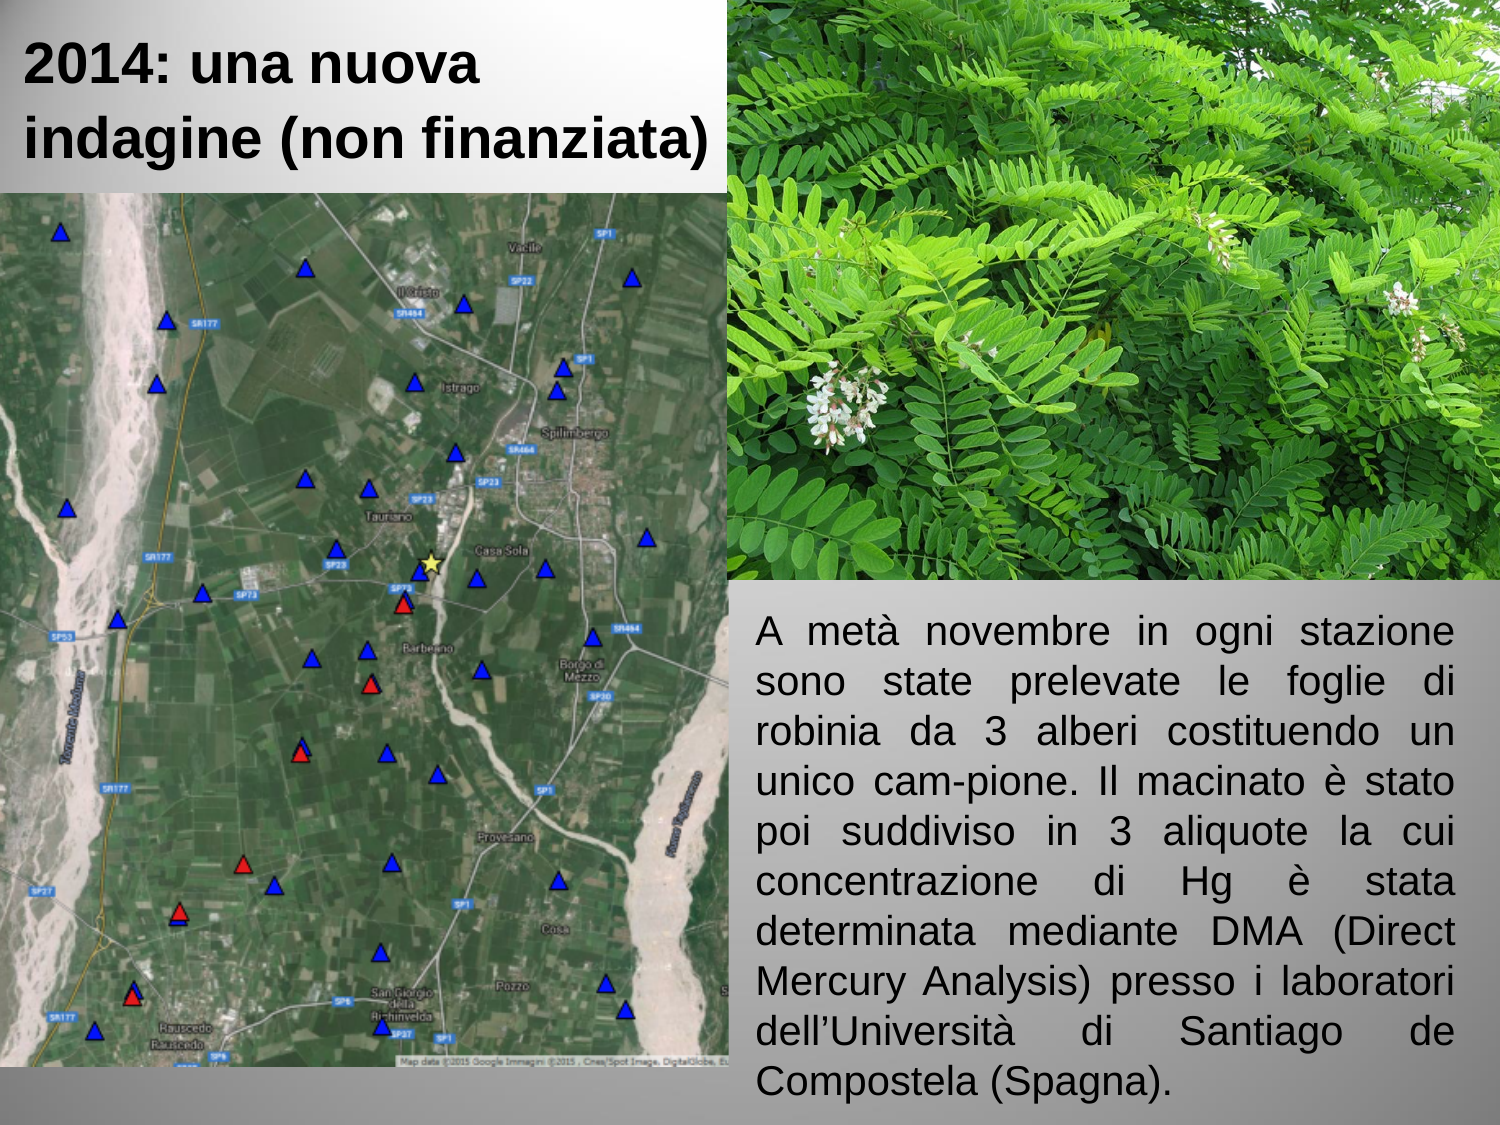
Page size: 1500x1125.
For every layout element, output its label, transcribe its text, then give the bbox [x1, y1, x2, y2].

text_box A metà novembre in ogni stazione sono state prelevate le foglie di robinia da 3 alberi costituendo un unico cam-pione. Il macinato è stato poi suddiviso in 3 aliquote la cui concentrazione di Hg è stata determinata mediante DMA (Direct Mercury Analysis) presso i laboratori dell’Università di Santiago de Compostela (Spagna). [740, 596, 1471, 1112]
text_box 2014: una nuova indagine (non finanziata) [9, 12, 722, 178]
picture [0, 0, 1500, 1125]
